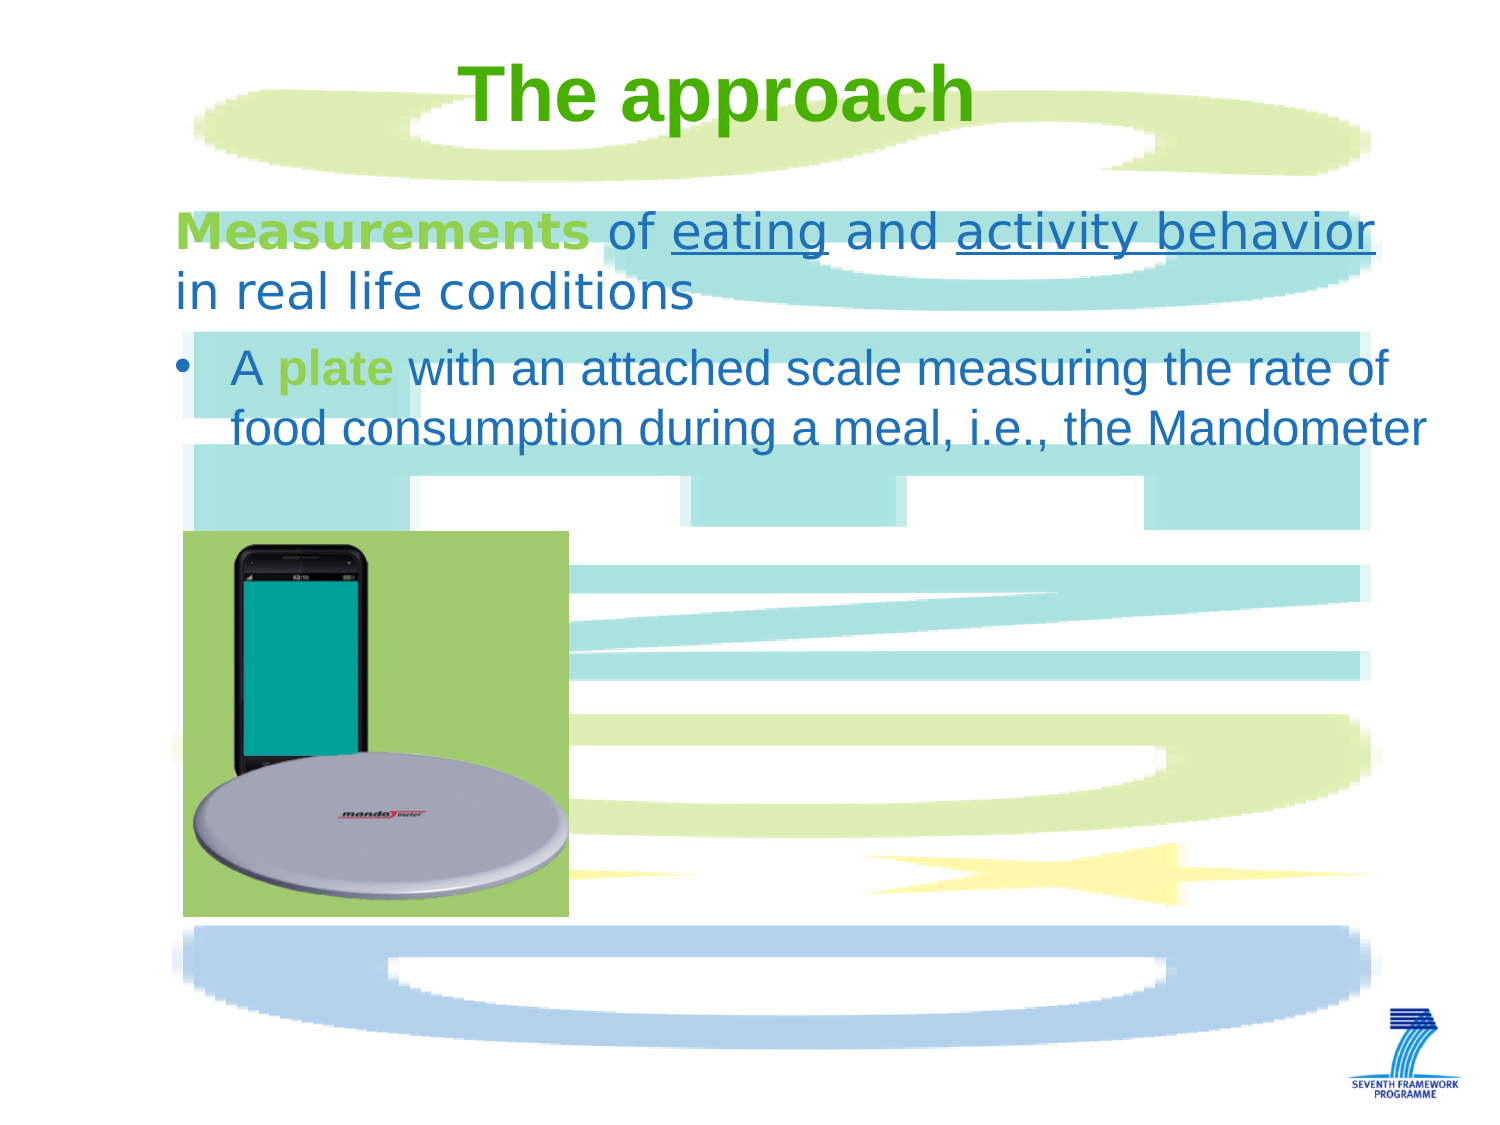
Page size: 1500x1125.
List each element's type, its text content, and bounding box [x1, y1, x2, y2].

text_box The approach [268, 0, 1167, 183]
text_box Measurements of eating and activity behavior in real life conditions [159, 191, 1424, 338]
picture [182, 531, 569, 918]
picture [1347, 1007, 1461, 1100]
text_box A plate with an attached scale measuring the rate of food consumption during a meal, i.e., the Mandometer [159, 328, 1459, 463]
